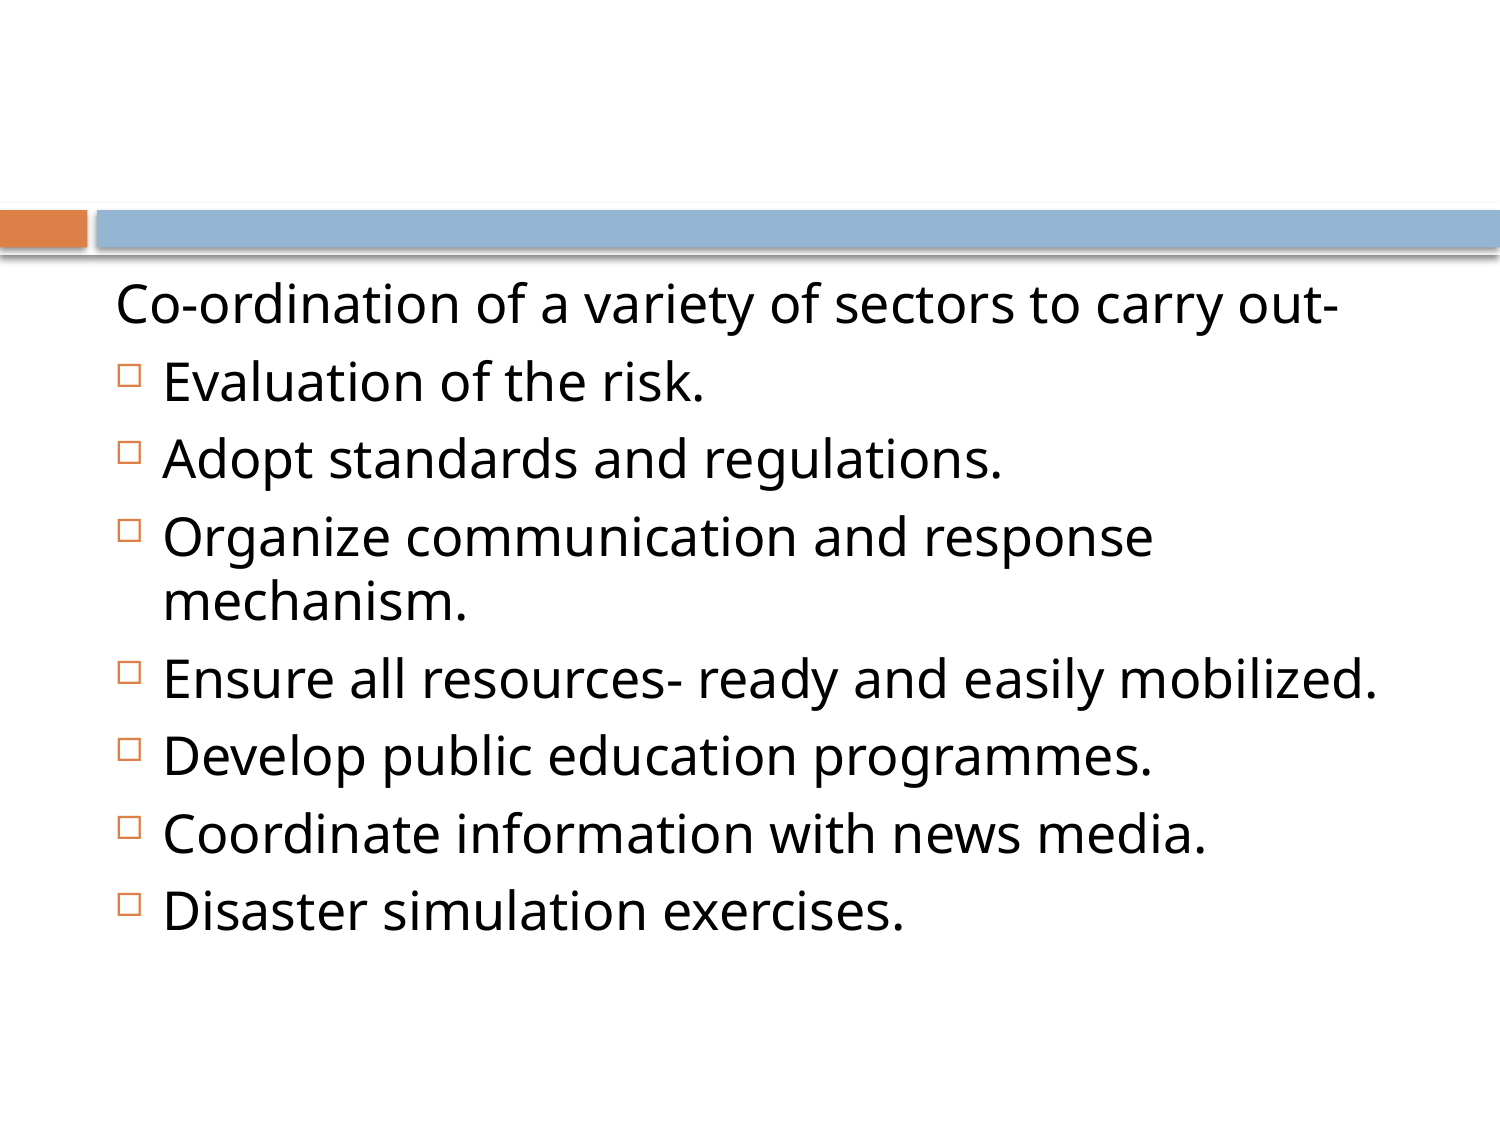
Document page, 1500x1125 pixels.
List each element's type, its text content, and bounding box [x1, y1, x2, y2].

list Co-ordination of a variety of sectors to carry out- Evaluation of the risk. Adopt standards and regulations. Organize communication and response mechanism. Ensure all resources- ready and easily mobilized. Develop public education programmes. Coordinate information with news media. Disaster simulation exercises. [100, 262, 1438, 1000]
